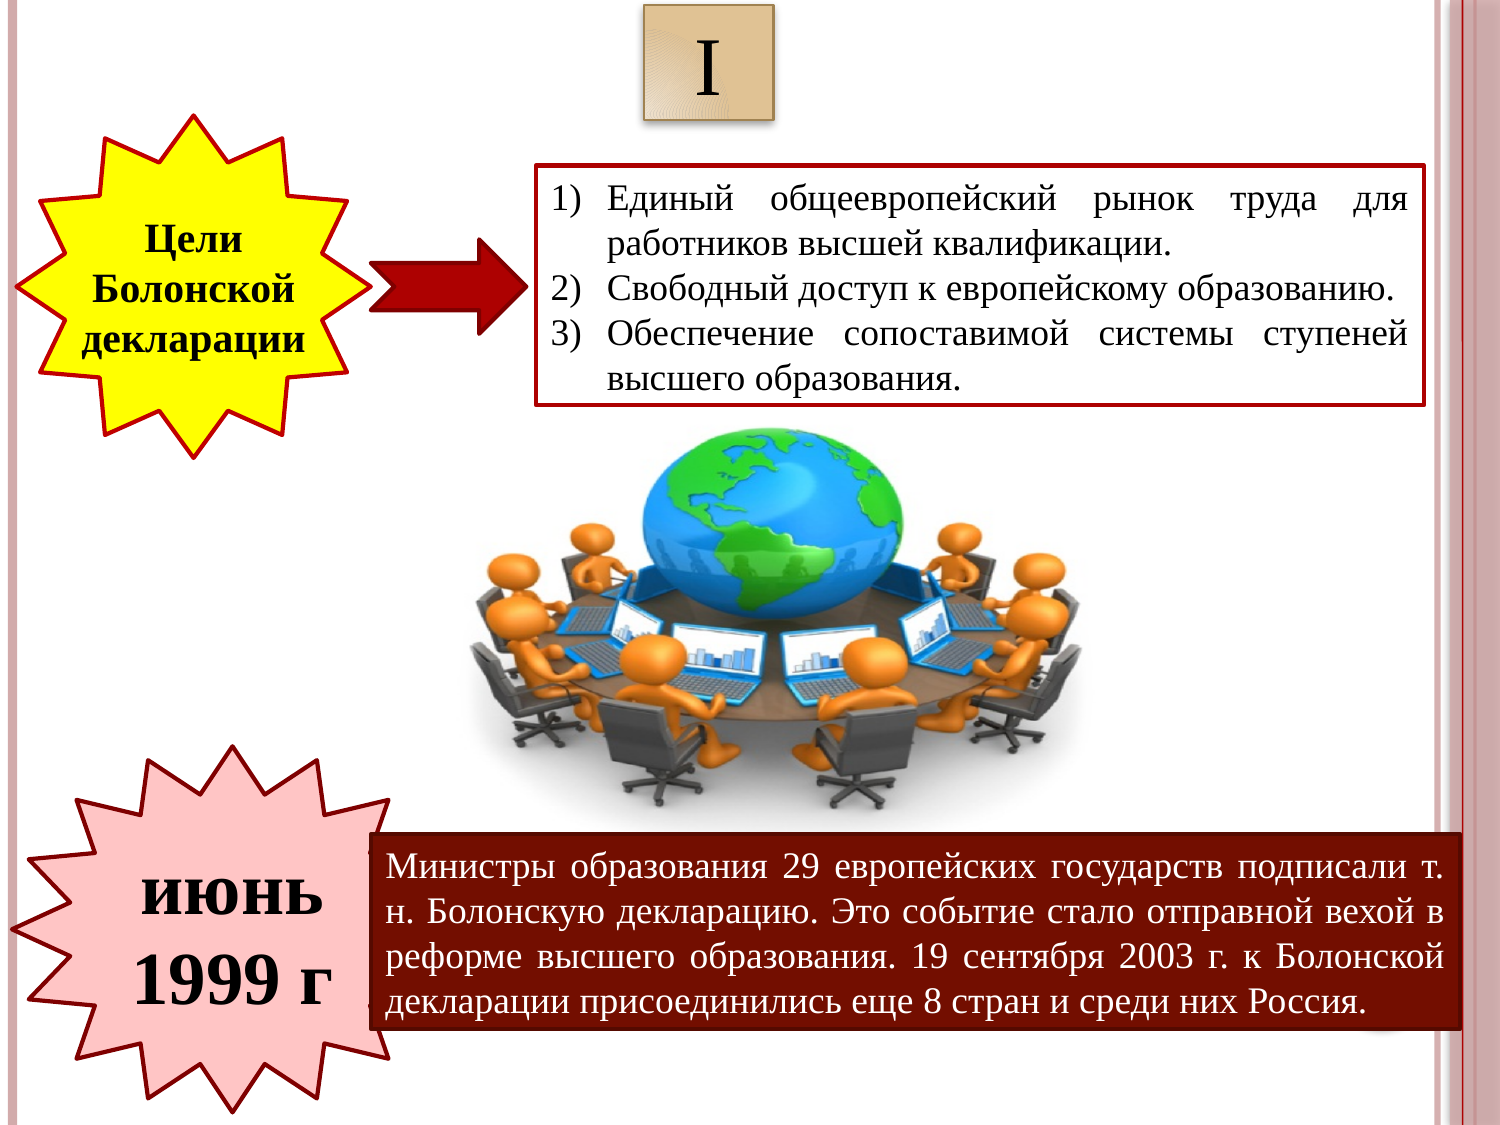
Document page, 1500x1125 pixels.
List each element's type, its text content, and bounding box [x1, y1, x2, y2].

text_box июнь 1999 г [9, 744, 391, 1115]
text_box Министры образования 29 европейских государств подписали т. н. Болонскую декларацию. Это событие стало отправной вехой в реформе высшего образования. 19 сентября 2003 г. к Болонской декларации присоединились еще 8 стран и среди них Россия. [369, 832, 1462, 1031]
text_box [15, 114, 1425, 459]
picture [452, 459, 1099, 871]
text_box I [643, 4, 775, 112]
